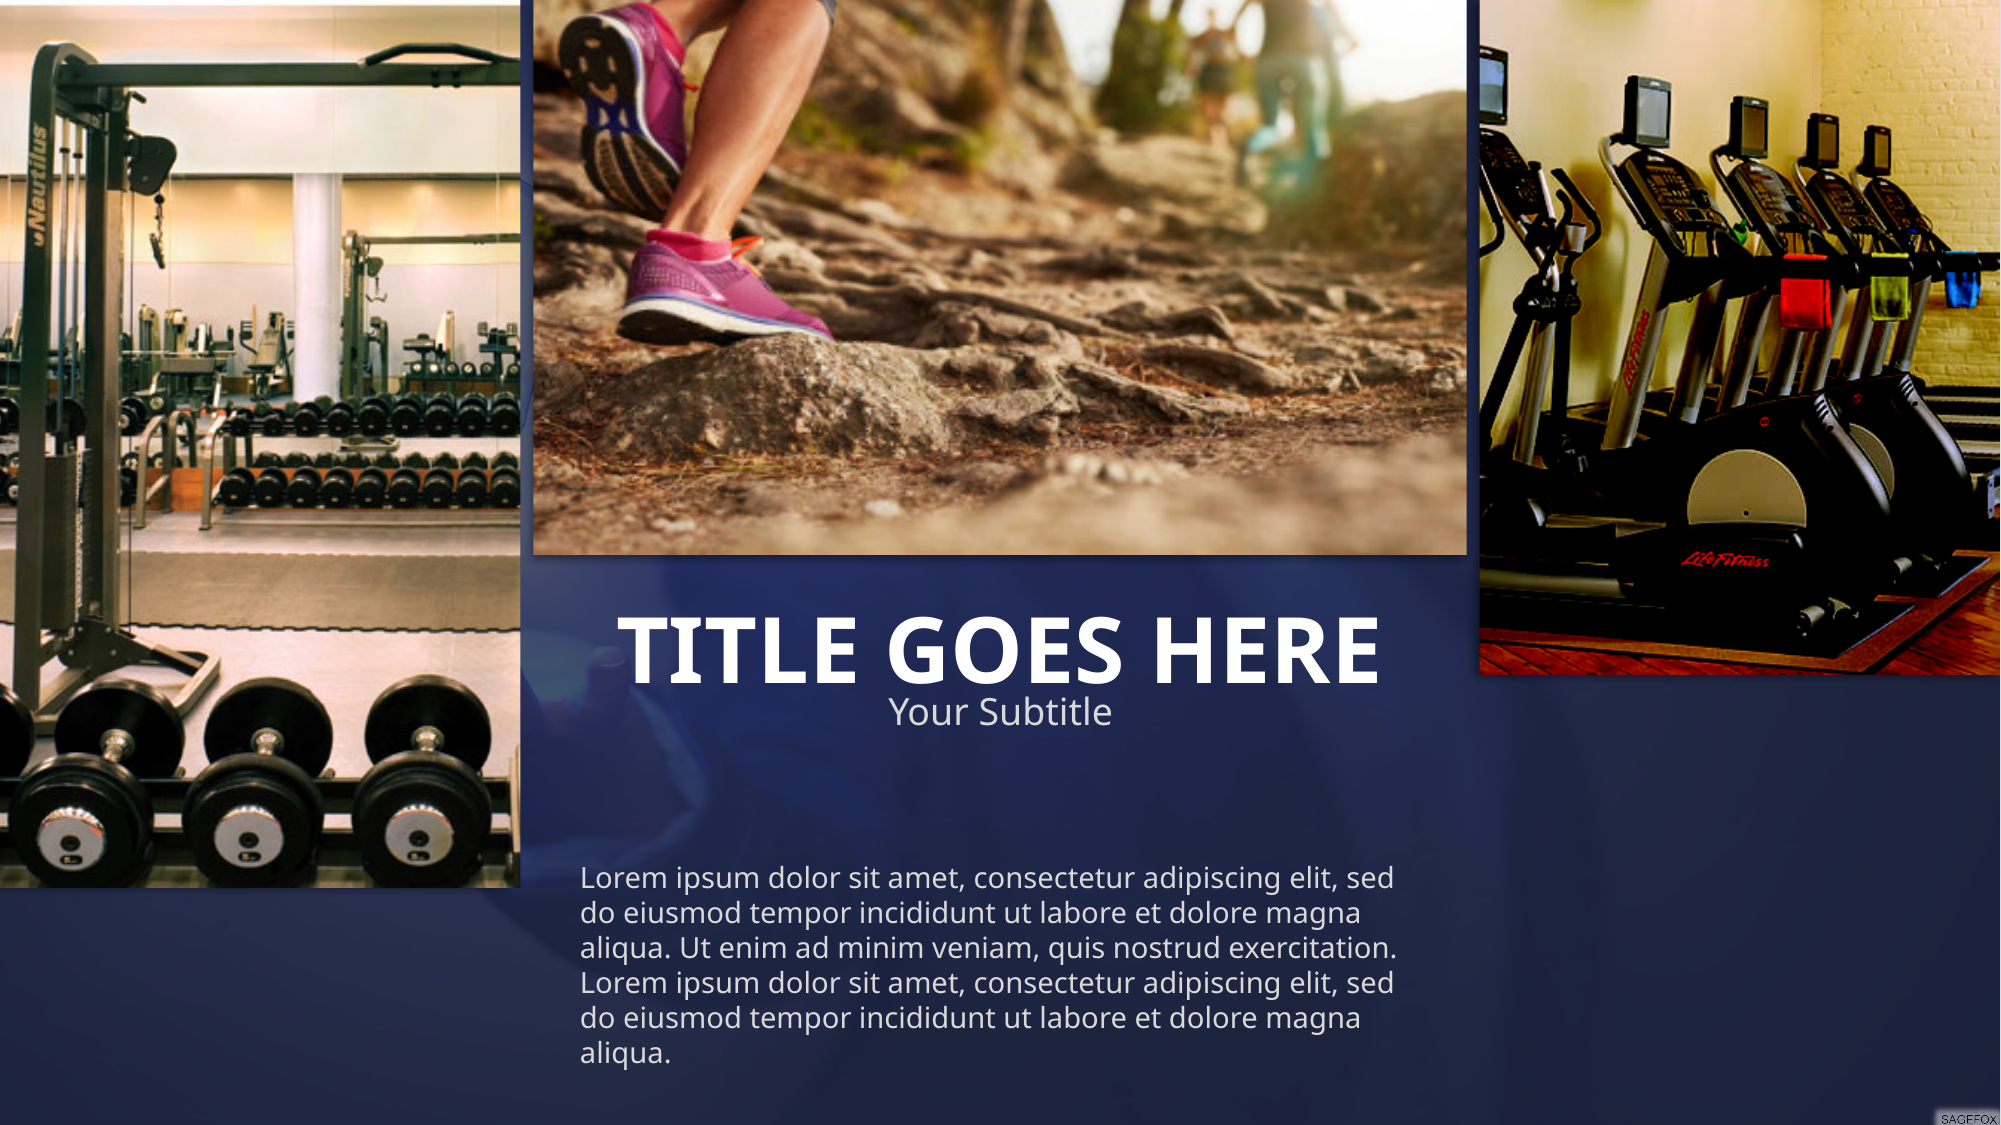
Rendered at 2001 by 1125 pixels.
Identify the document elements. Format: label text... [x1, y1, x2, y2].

text_box Lorem ipsum dolor sit amet, consectetur adipiscing elit, sed do eiusmod tempor incididunt ut labore et dolore magna aliqua. Ut enim ad minim veniam, quis nostrud exercitation. Lorem ipsum dolor sit amet, consectetur adipiscing elit, sed do eiusmod tempor incididunt ut labore et dolore magna aliqua. [565, 852, 1452, 1077]
picture [1938, 1114, 1999, 1125]
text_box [548, 584, 1452, 742]
text_box [0, 0, 521, 888]
text_box [1479, 0, 2000, 676]
text_box [532, 0, 1468, 555]
